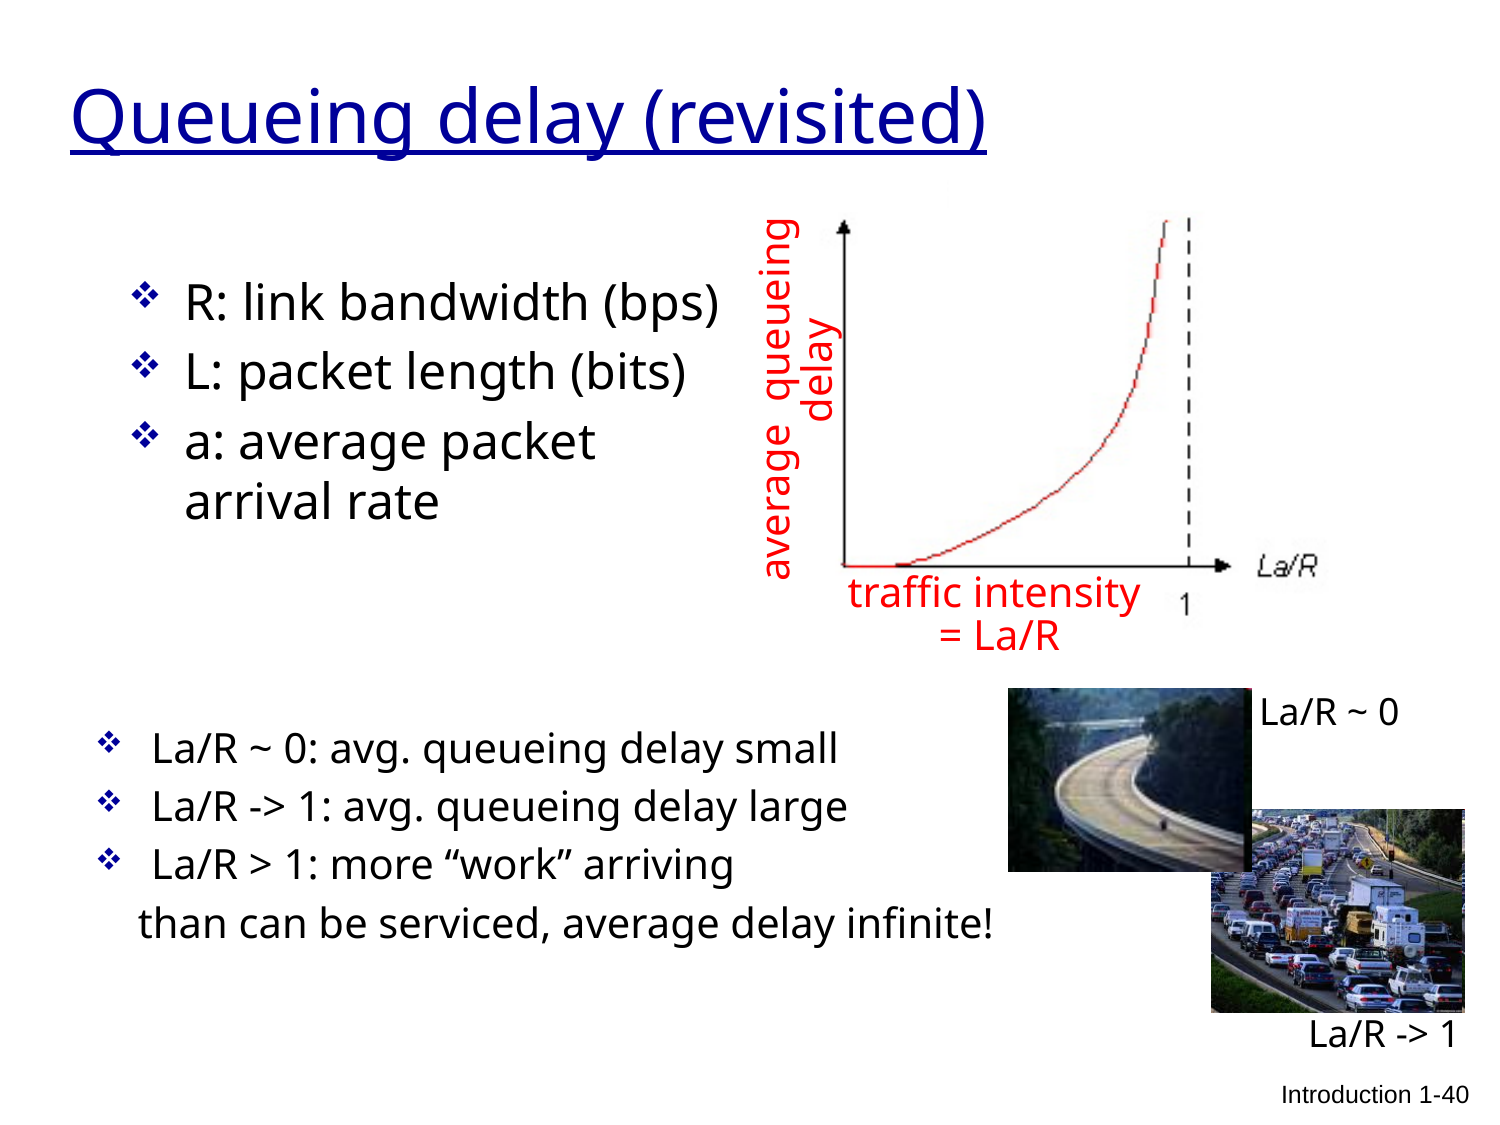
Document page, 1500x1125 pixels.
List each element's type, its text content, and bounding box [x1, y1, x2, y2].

picture [658, 139, 1474, 641]
text_box La/R -> 1 [1293, 1003, 1476, 1063]
text_box La/R ~ 0: avg. queueing delay small La/R -> 1: avg. queueing delay large La/R > 1: more “work” arriving than can be serviced, average delay infinite! [80, 714, 1224, 1032]
picture [1007, 688, 1466, 1014]
title Queueing delay (revisited) [54, 20, 1330, 209]
text_box Introduction 1-40 [1246, 1071, 1485, 1118]
list R: link bandwidth (bps) L: packet length (bits) a: average packet arrival rate [113, 262, 652, 555]
text_box La/R ~ 0 [1244, 680, 1415, 740]
